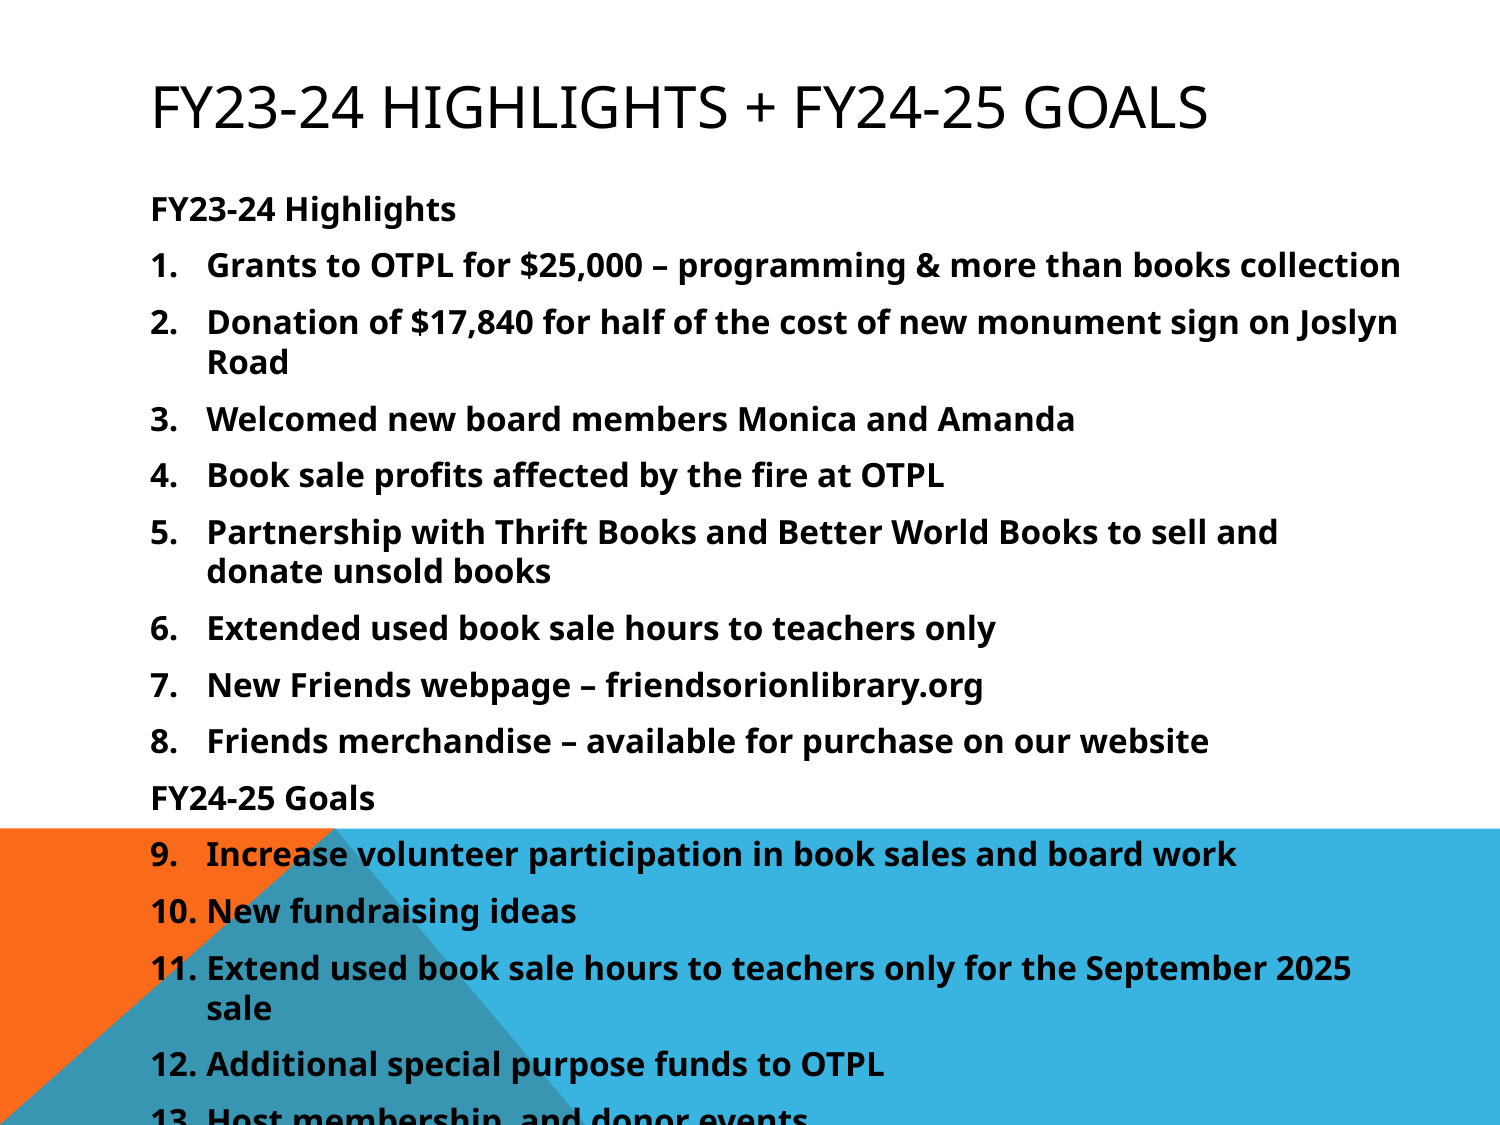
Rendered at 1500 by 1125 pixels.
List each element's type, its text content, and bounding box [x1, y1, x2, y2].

list FY23-24 Highlights Grants to OTPL for $25,000 – programming & more than books collection Donation of $17,840 for half of the cost of new monument sign on Joslyn Road Welcomed new board members Monica and Amanda Book sale profits affected by the fire at OTPL Partnership with Thrift Books and Better World Books to sell and donate unsold books Extended used book sale hours to teachers only New Friends webpage – friendsorionlibrary.org Friends merchandise – available for purchase on our website FY24-25 Goals Increase volunteer participation in book sales and board work New fundraising ideas Extend used book sale hours to teachers only for the September 2025 sale Additional special purpose funds to OTPL Host membership and donor events [135, 180, 1420, 1079]
title FY23-24 Highlights + FY24-25 Goals [135, 60, 1369, 150]
